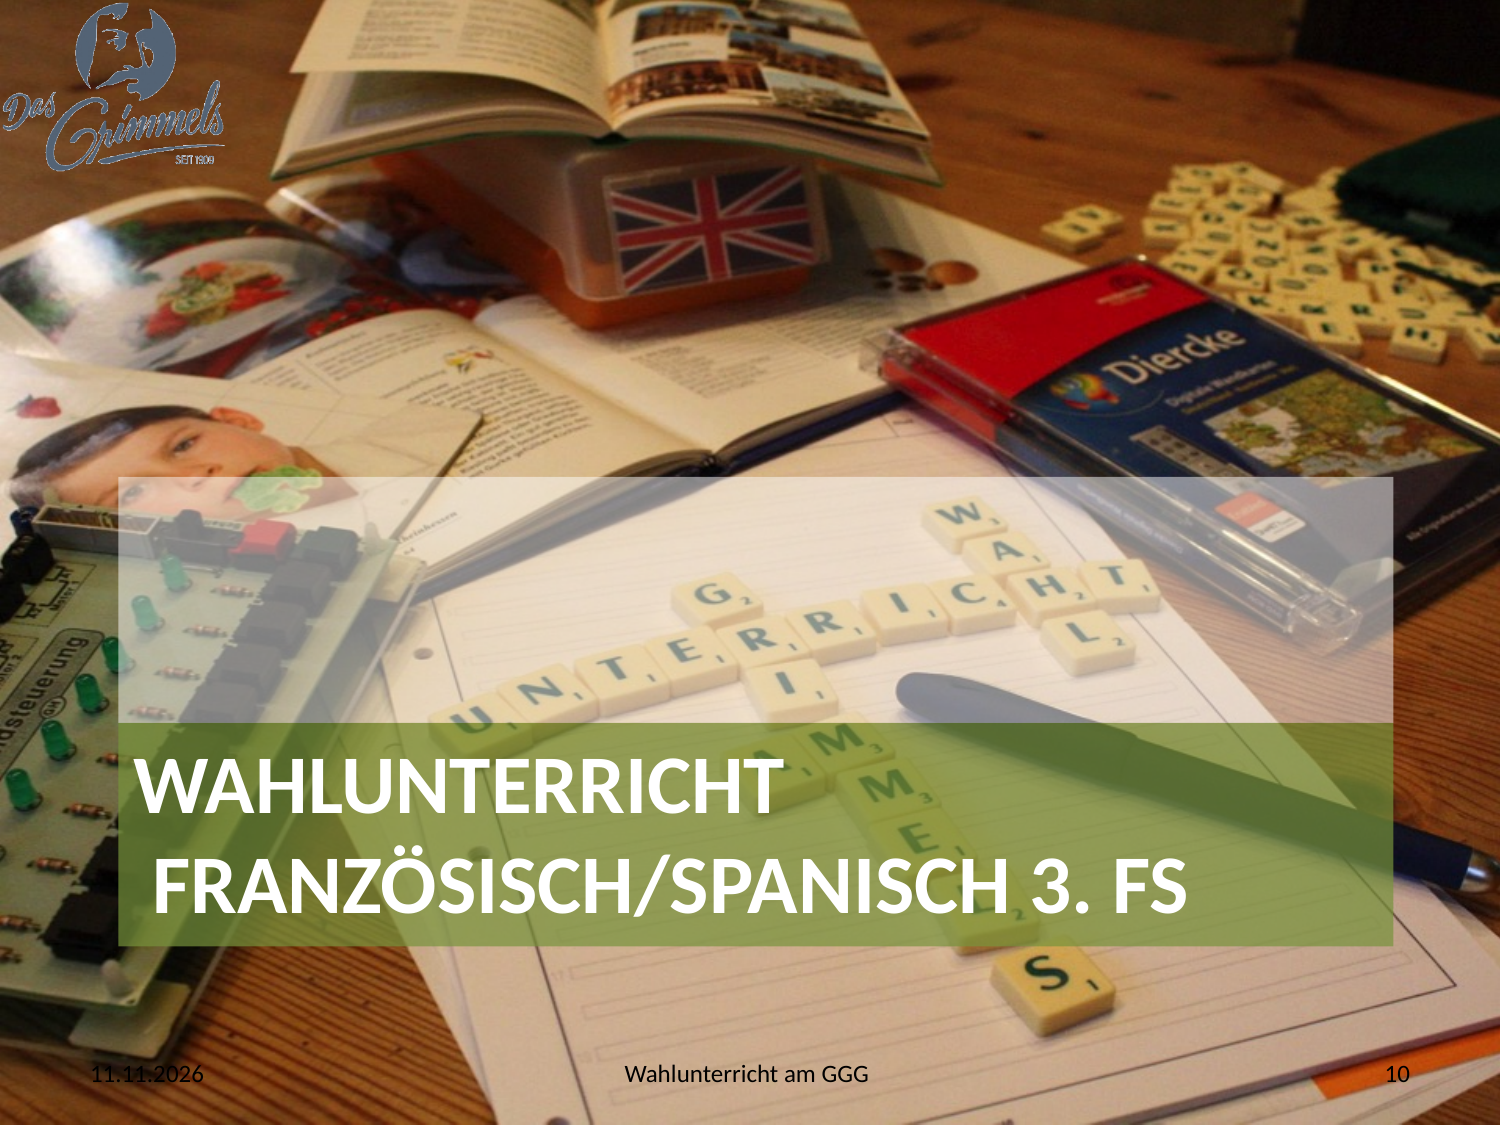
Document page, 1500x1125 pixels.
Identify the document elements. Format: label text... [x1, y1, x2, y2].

list [118, 476, 1394, 722]
footer Wahlunterricht am GGG [512, 1042, 988, 1103]
slide_number 10 [1074, 1042, 1425, 1103]
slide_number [75, 1042, 425, 1103]
picture [0, 0, 1500, 1125]
title Wahlunterricht Französisch/Spanisch 3. FS [118, 722, 1394, 947]
